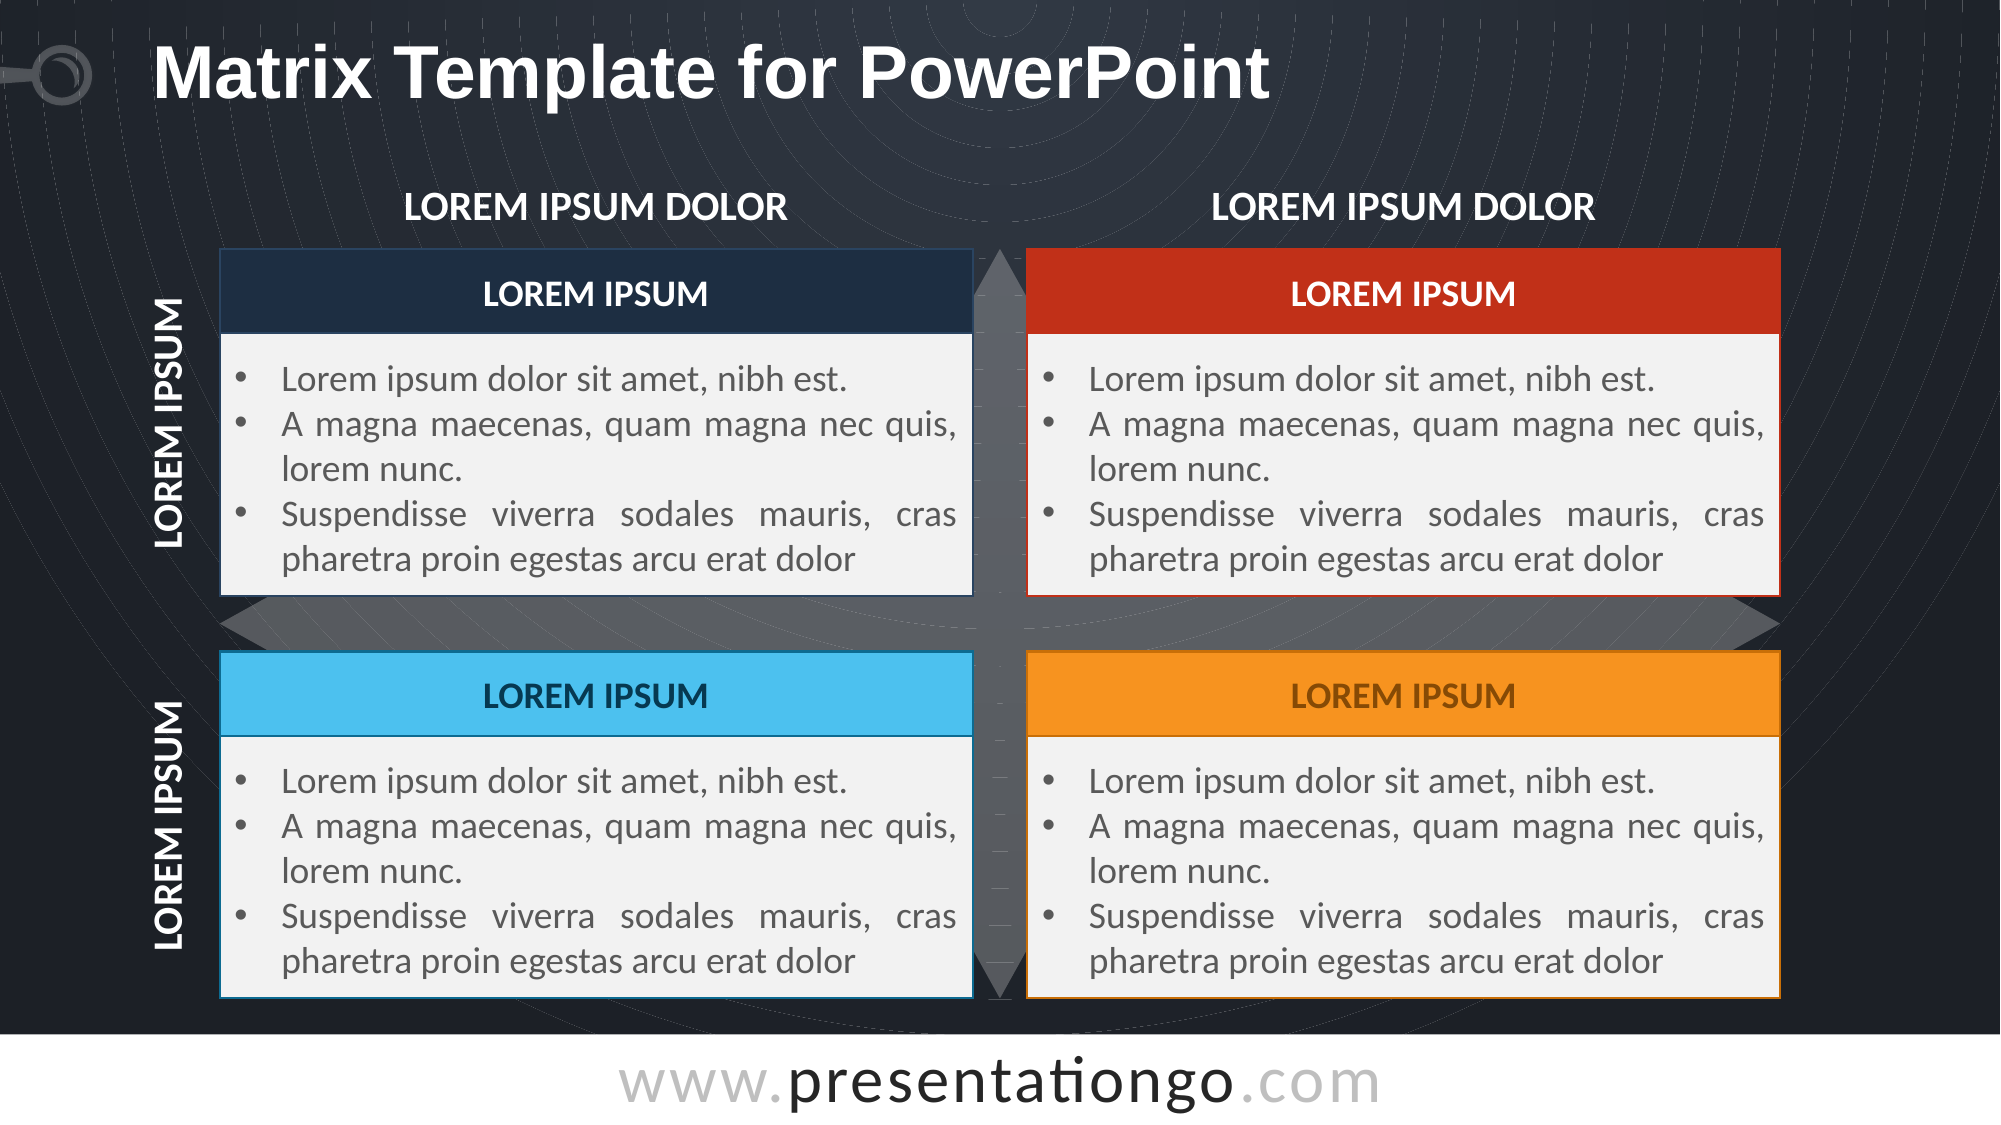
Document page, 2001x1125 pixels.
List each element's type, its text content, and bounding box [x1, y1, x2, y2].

text_box [217, 246, 1783, 1001]
text_box Lorem ipsum dolor sit amet, nibh est. A magna maecenas, quam magna nec quis, lorem nunc. Suspendisse viverra sodales mauris, cras pharetra proin egestas arcu erat dolor [219, 334, 974, 597]
text_box LOREM IPSUM [219, 650, 974, 737]
text_box LOREM IPSUM [1026, 650, 1781, 737]
text_box Lorem ipsum dolor sit amet, nibh est. A magna maecenas, quam magna nec quis, lorem nunc. Suspendisse viverra sodales mauris, cras pharetra proin egestas arcu erat dolor [1026, 737, 1781, 999]
text_box Lorem ipsum dolor sit amet, nibh est. A magna maecenas, quam magna nec quis, lorem nunc. Suspendisse viverra sodales mauris, cras pharetra proin egestas arcu erat dolor [1026, 334, 1781, 597]
title Matrix Template for PowerPoint [137, 26, 1863, 148]
text_box LOREM IPSUM [122, 651, 208, 1001]
text_box LOREM IPSUM [1026, 248, 1781, 334]
text_box LOREM IPSUM DOLOR [1026, 161, 1781, 247]
text_box LOREM IPSUM DOLOR [219, 161, 974, 247]
text_box LOREM IPSUM [219, 248, 974, 334]
text_box Lorem ipsum dolor sit amet, nibh est. A magna maecenas, quam magna nec quis, lorem nunc. Suspendisse viverra sodales mauris, cras pharetra proin egestas arcu erat dolor [219, 737, 974, 999]
text_box LOREM IPSUM [122, 248, 208, 599]
